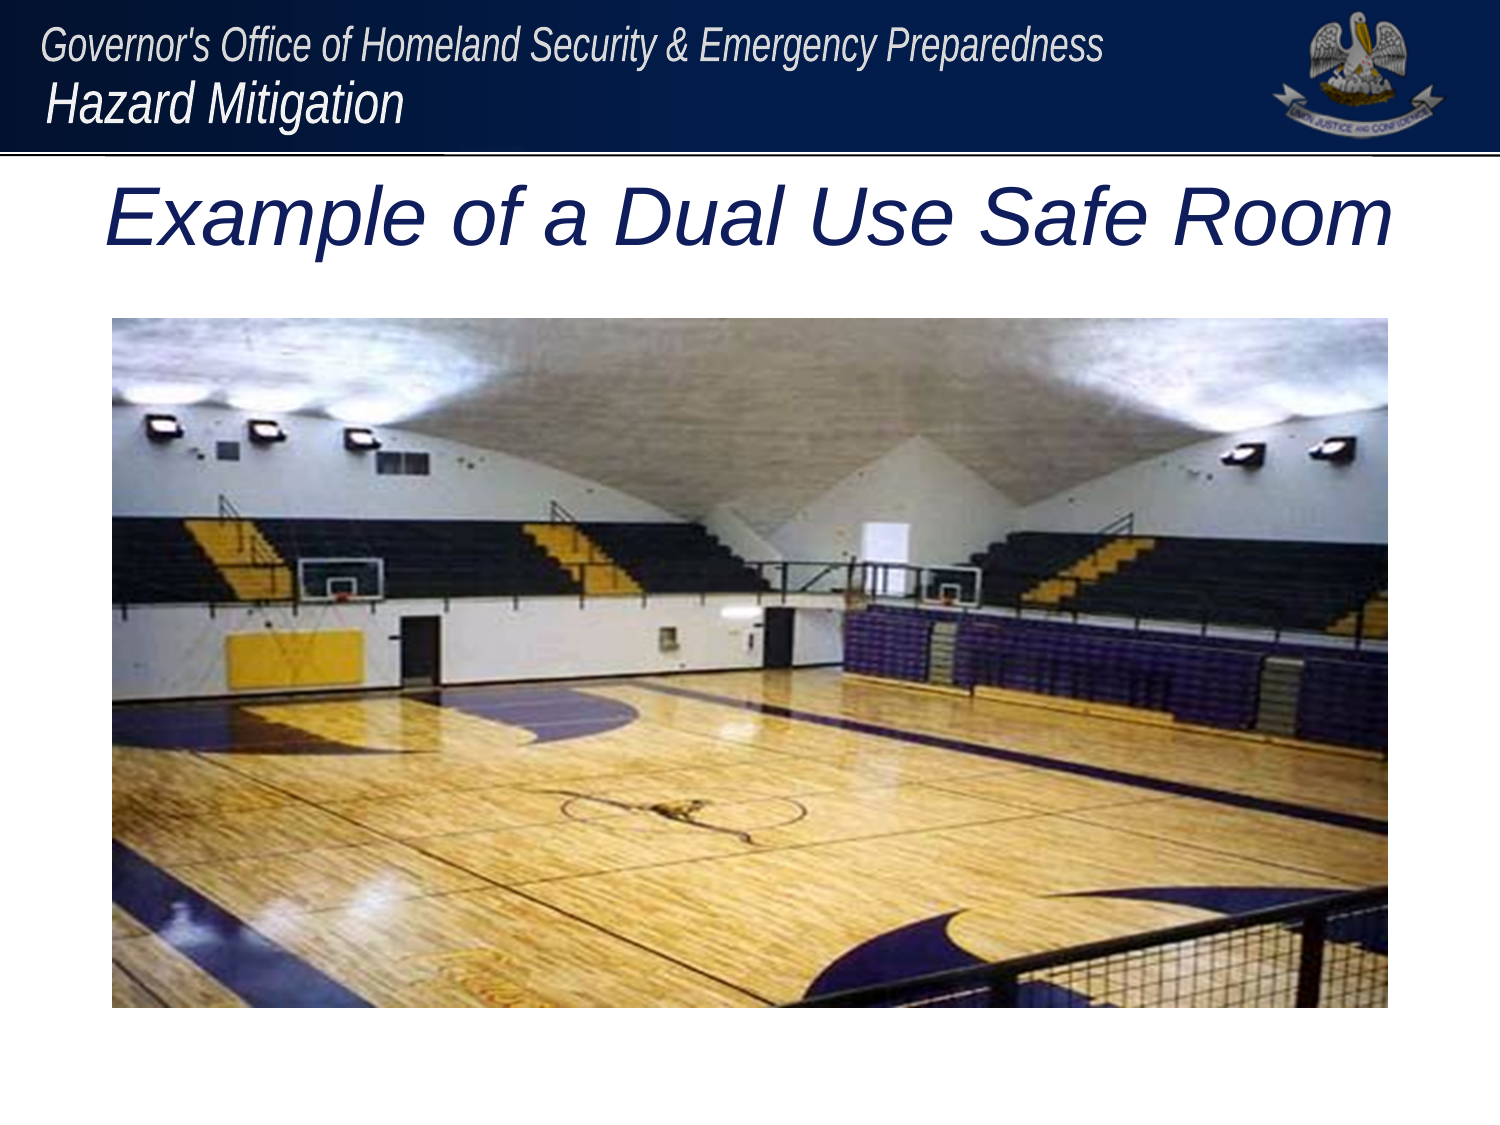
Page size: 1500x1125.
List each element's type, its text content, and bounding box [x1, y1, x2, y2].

title Example of a Dual Use Safe Room [0, 162, 1500, 262]
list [112, 318, 1388, 1008]
picture [0, 0, 1500, 152]
